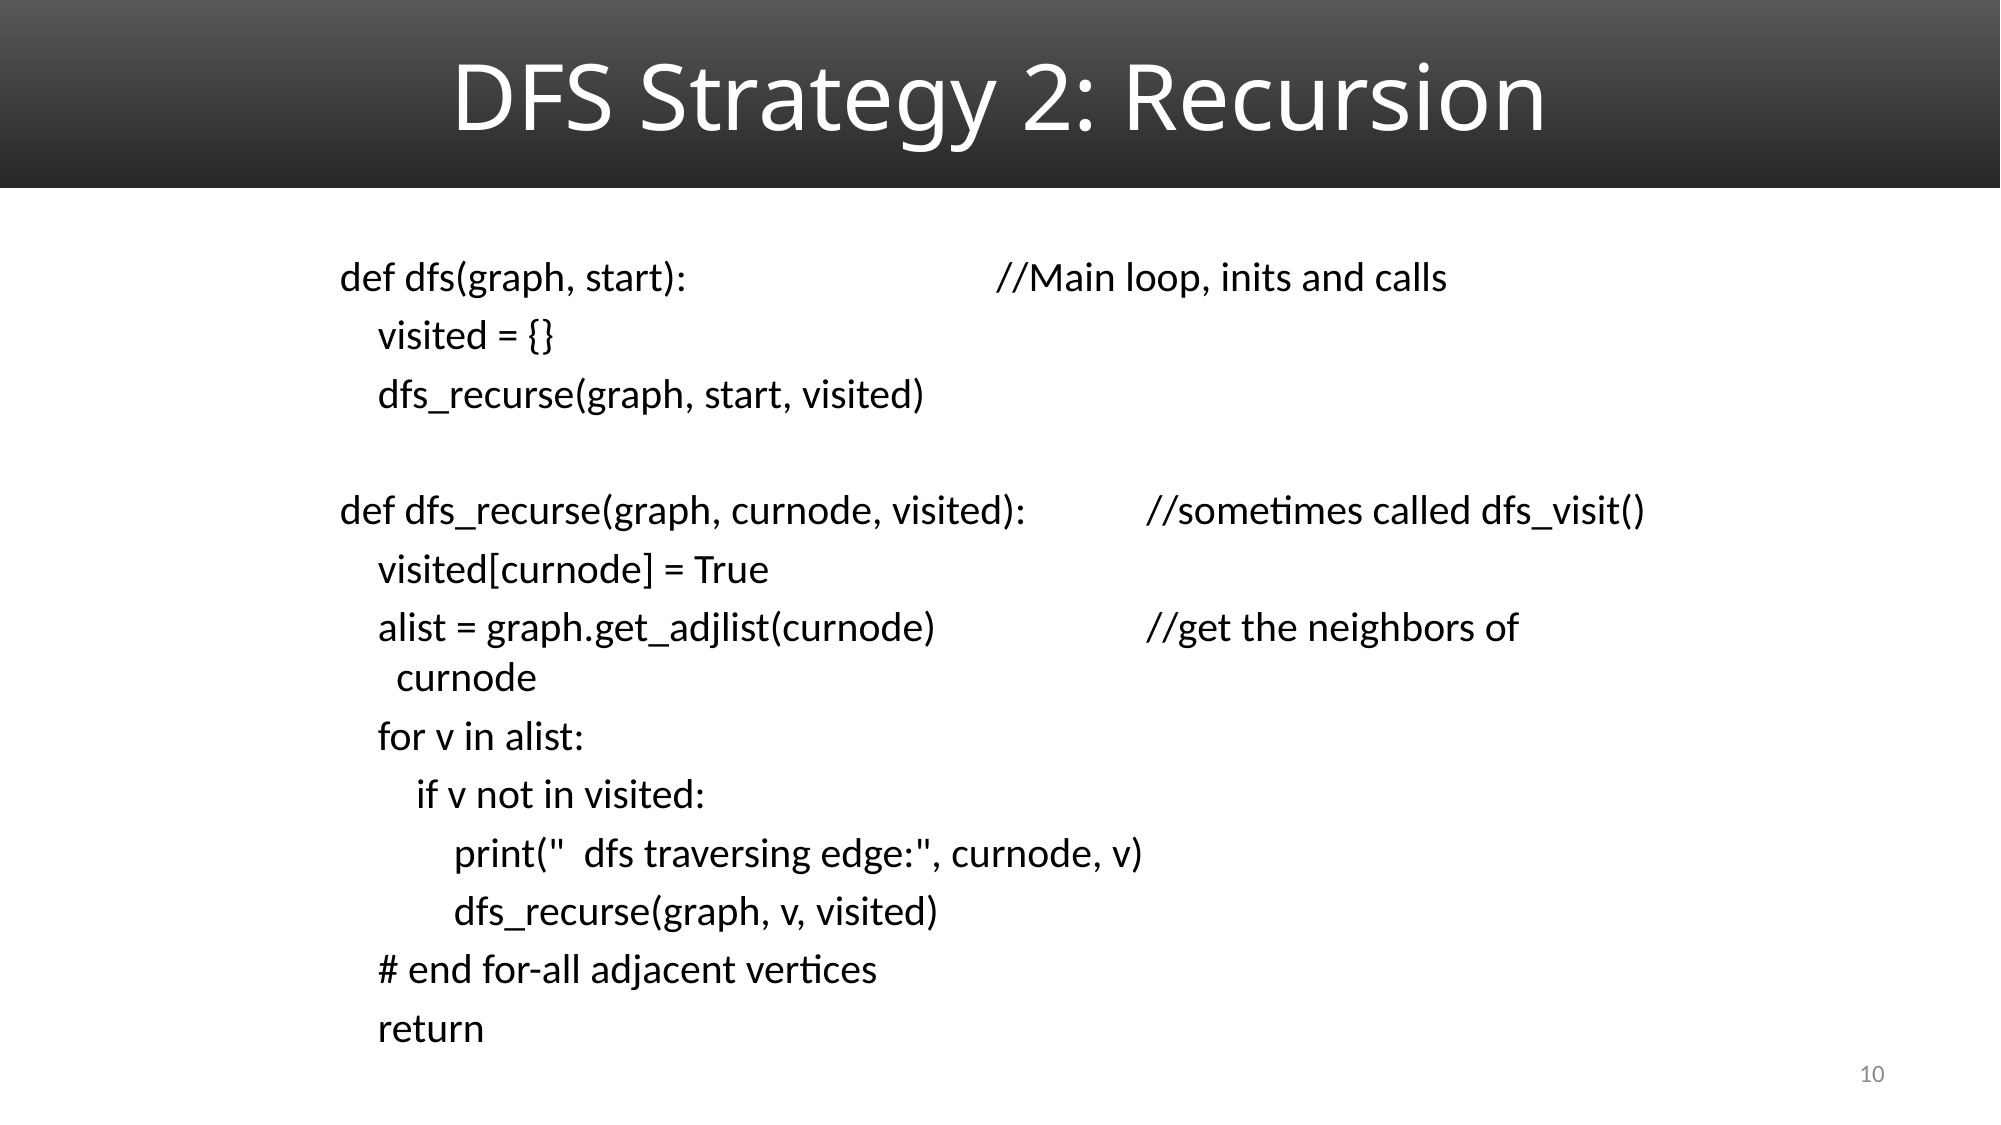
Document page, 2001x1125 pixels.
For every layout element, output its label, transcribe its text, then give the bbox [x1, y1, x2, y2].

title DFS Strategy 2: Recursion [99, 24, 1900, 163]
list def dfs(graph, start): //Main loop, inits and calls visited = {} dfs_recurse(graph, start, visited) def dfs_recurse(graph, curnode, visited): //sometimes called dfs_visit() visited[curnode] = True alist = graph.get_adjlist(curnode) //get the neighbors of curnode for v in alist: if v not in visited: print(" dfs traversing edge:", curnode, v) dfs_recurse(graph, v, visited) # end for-all adjacent vertices return [324, 200, 1675, 1100]
slide_number 10 [1433, 1042, 1900, 1103]
